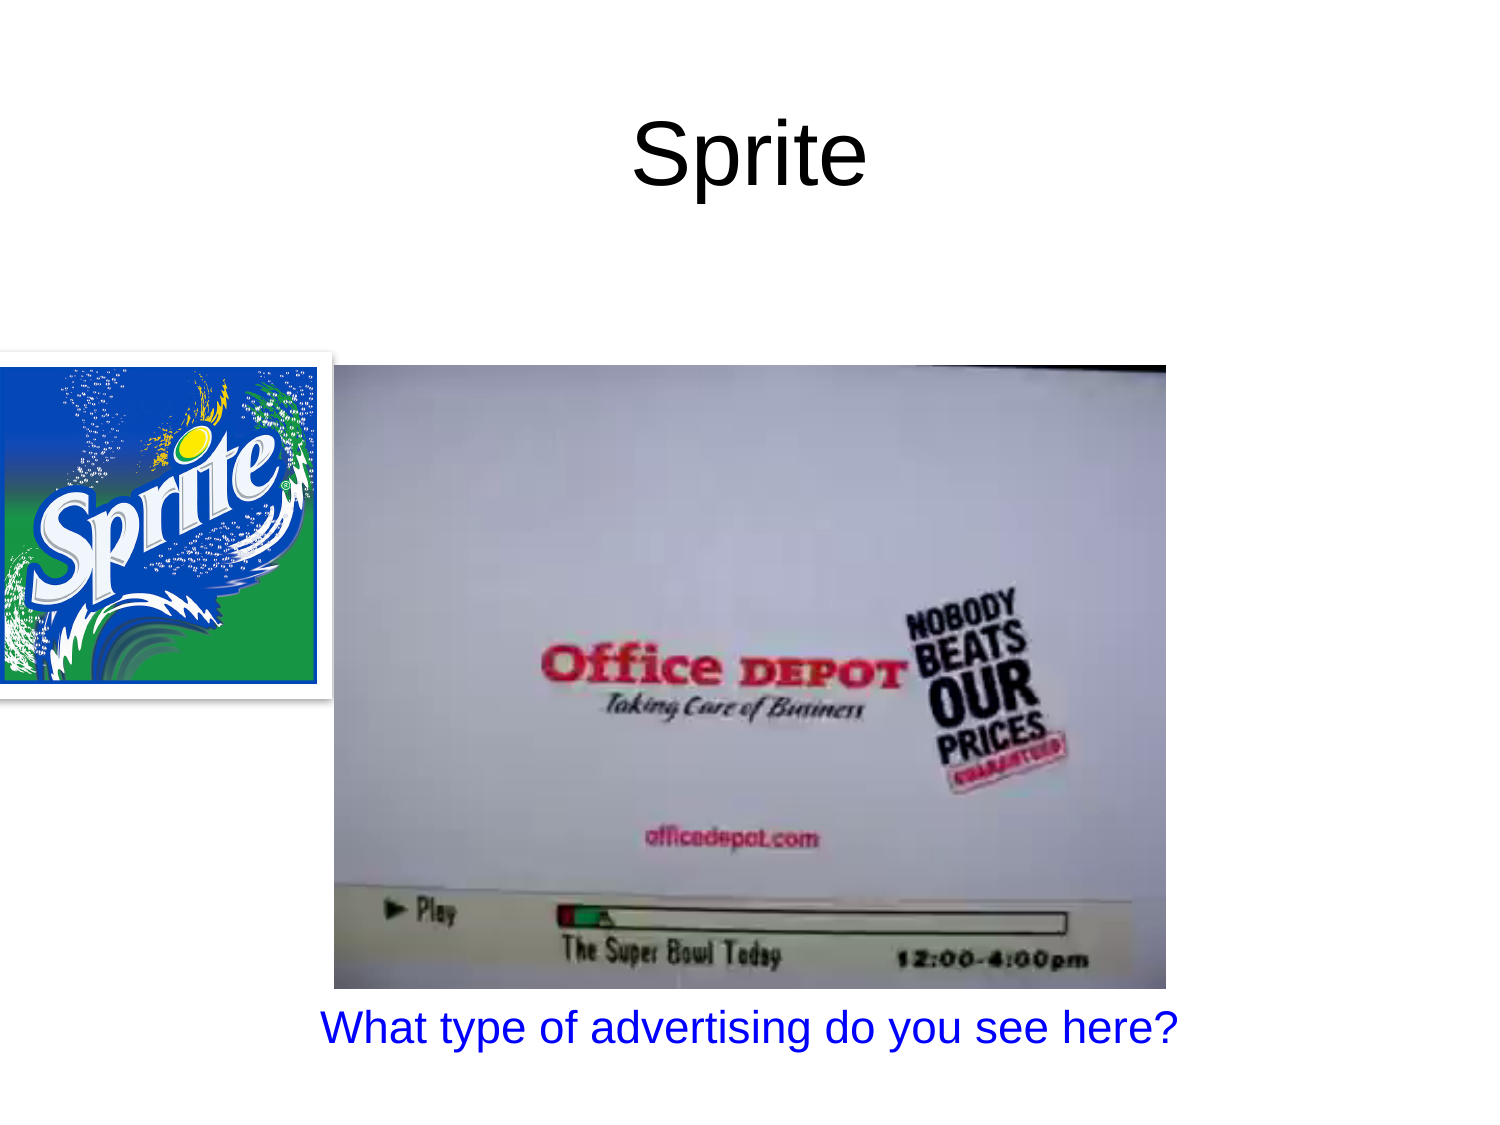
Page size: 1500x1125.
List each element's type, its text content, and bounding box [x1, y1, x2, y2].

picture [0, 366, 318, 685]
text_box What type of advertising do you see here? [269, 990, 1230, 1060]
title Sprite [75, 54, 1425, 243]
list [333, 364, 1167, 991]
